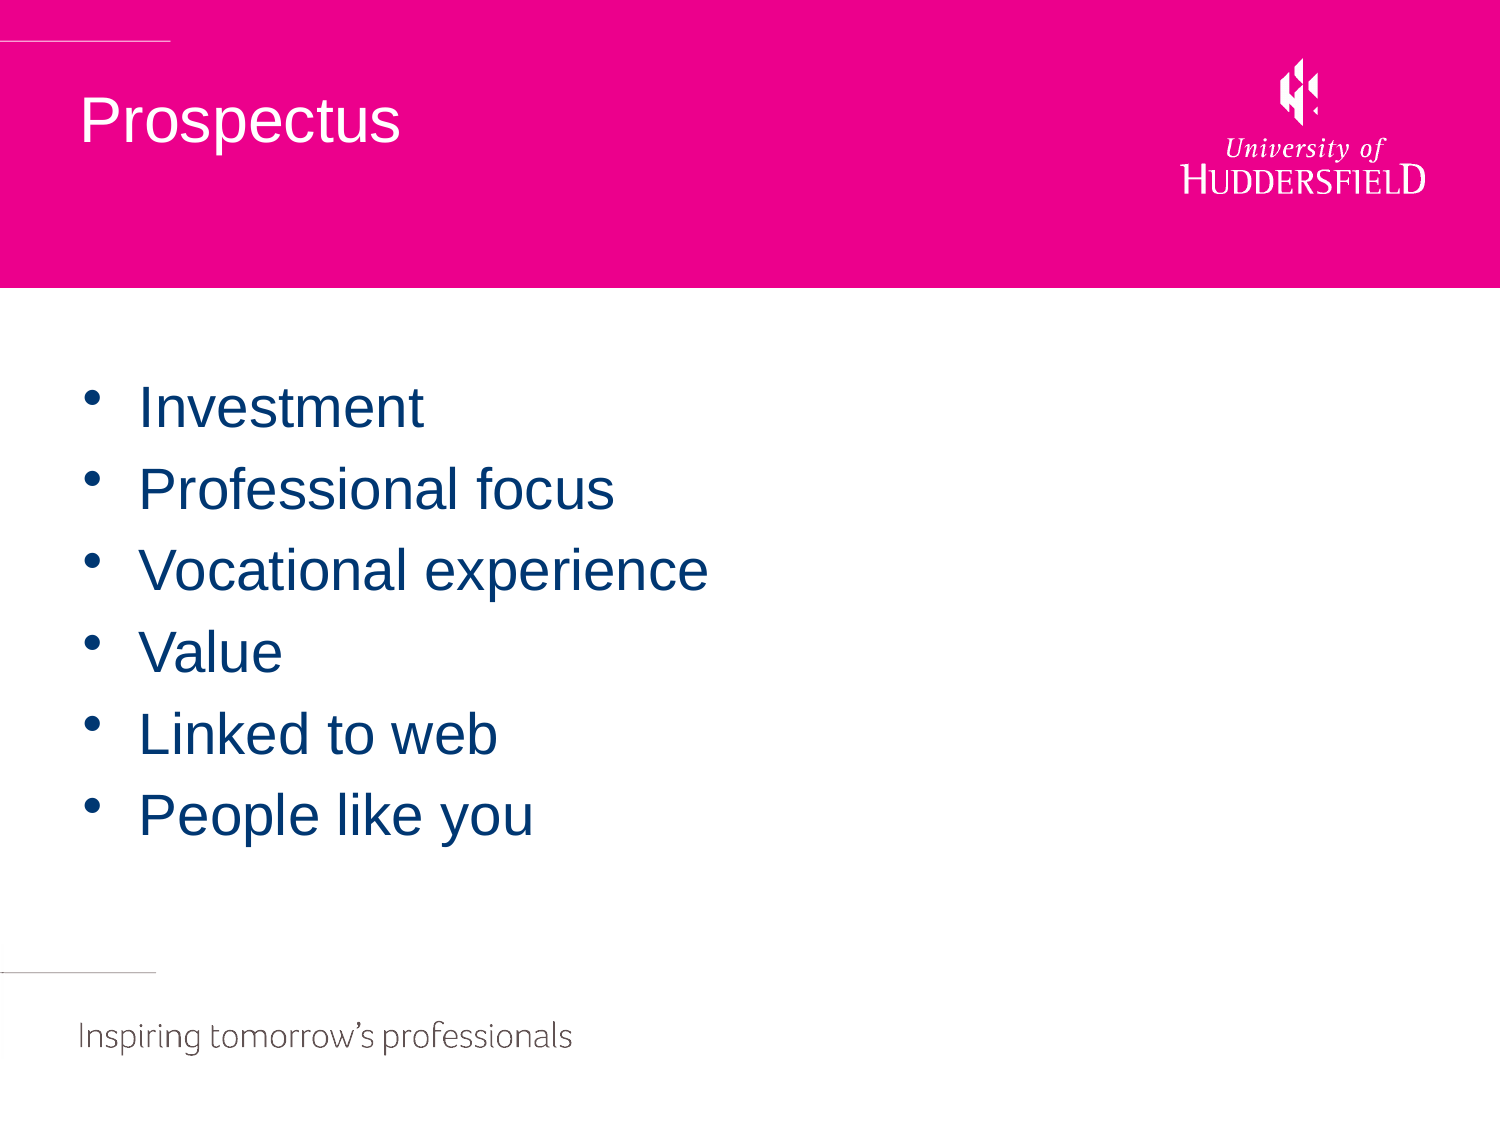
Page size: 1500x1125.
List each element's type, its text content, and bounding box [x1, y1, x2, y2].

list Investment Professional focus Vocational experience Value Linked to web People like you [67, 361, 731, 953]
title Prospectus [64, 42, 1416, 191]
picture [0, 0, 1500, 288]
picture [0, 944, 591, 1059]
